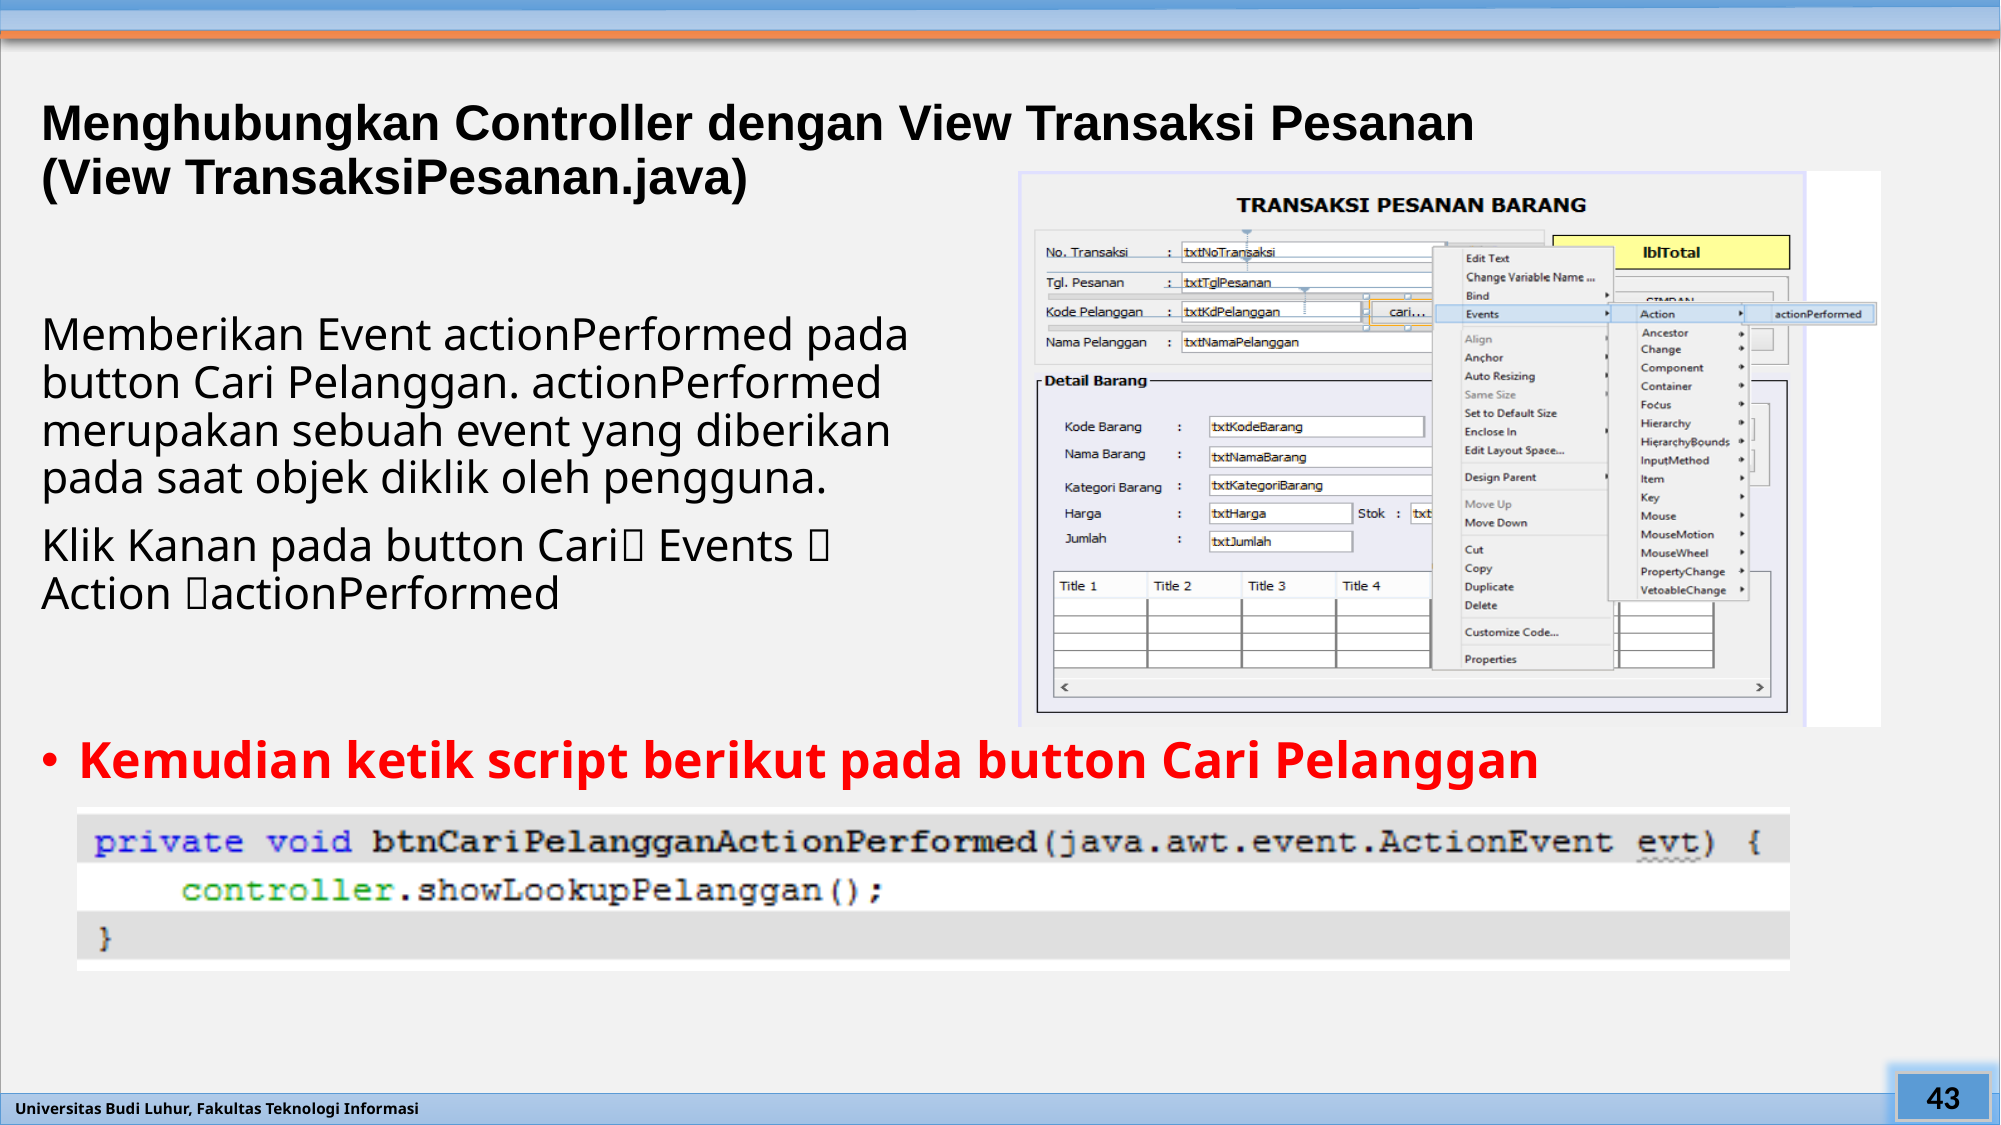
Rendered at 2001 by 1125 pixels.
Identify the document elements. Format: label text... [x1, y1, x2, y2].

text_box Kemudian ketik script berikut pada button Cari Pelanggan [26, 727, 1955, 833]
picture [77, 807, 1790, 971]
picture [1018, 171, 1881, 727]
title Menghubungkan Controller dengan View Transaksi Pesanan (View TransaksiPesanan.java) [26, 79, 1955, 224]
list Memberikan Event actionPerformed pada button Cari Pelanggan. actionPerformed merupakan sebuah event yang diberikan pada saat objek diklik oleh pengguna. Klik Kanan pada button Cari Events  Action actionPerformed [26, 304, 969, 629]
